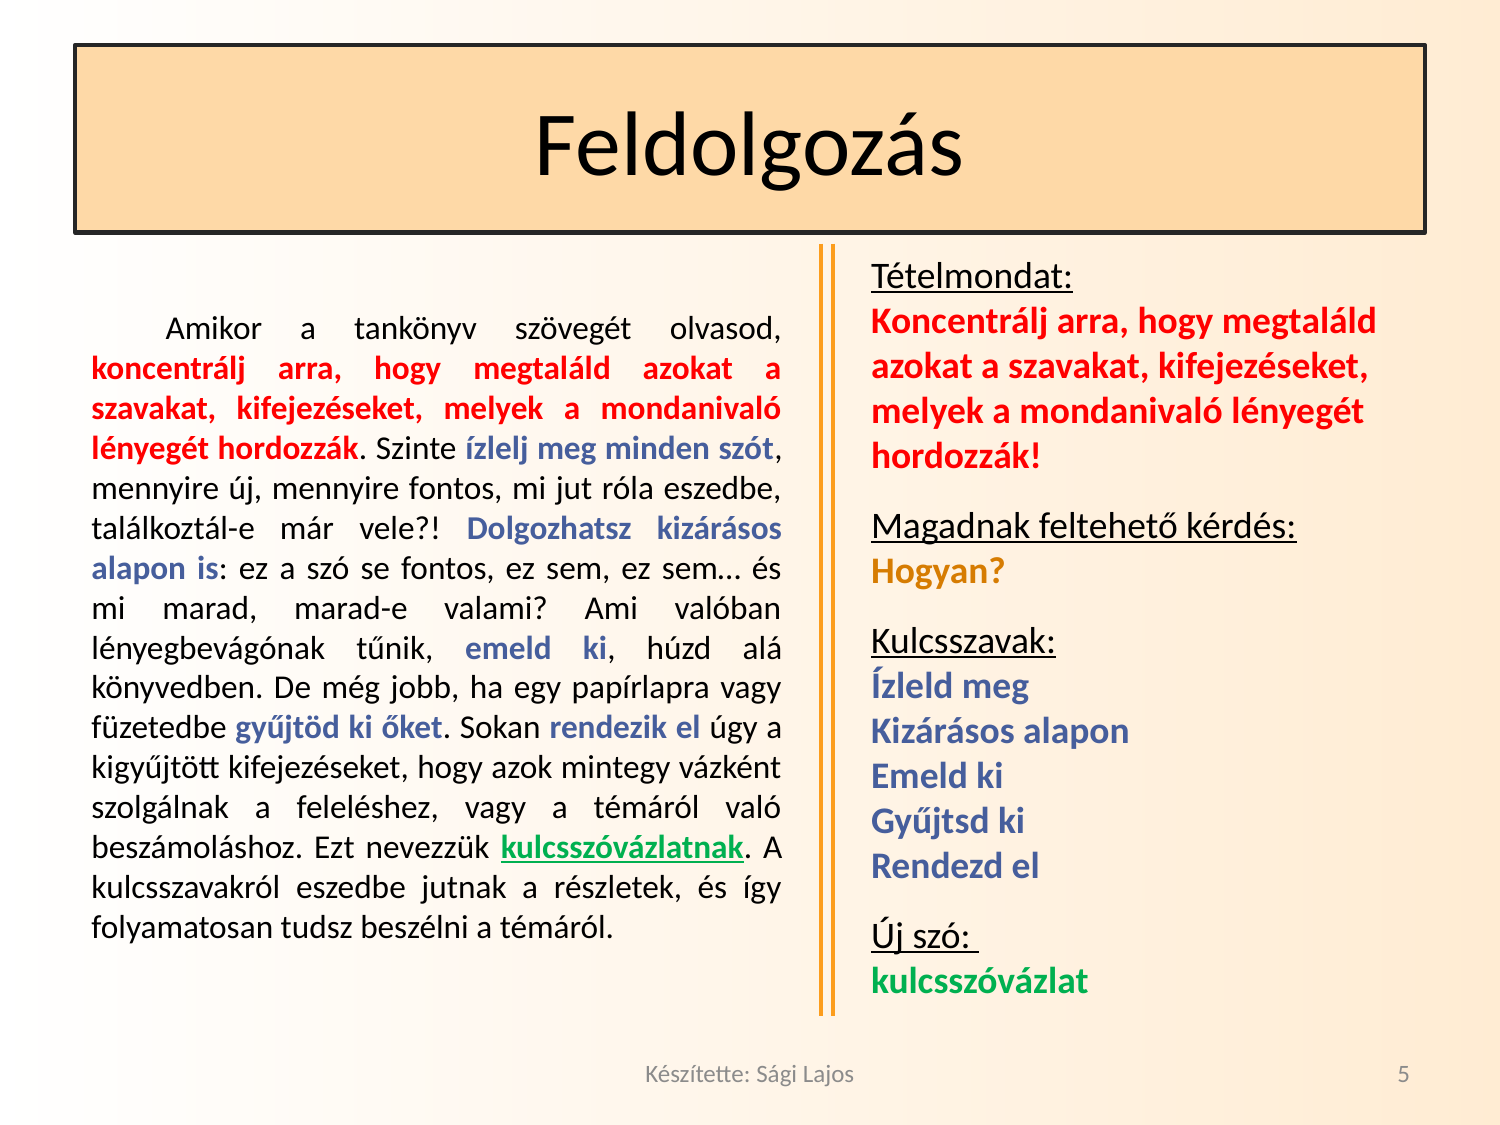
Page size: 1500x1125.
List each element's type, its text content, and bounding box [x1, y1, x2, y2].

text_box Tételmondat: Koncentrálj arra, hogy megtaláld azokat a szavakat, kifejezéseket, melyek a mondanivaló lényegét hordozzák! Magadnak feltehető kérdés: Hogyan? Kulcsszavak: Ízleld meg Kizárásos alapon Emeld ki Gyűjtsd ki Rendezd el Új szó: kulcsszóvázlat [856, 243, 1436, 1009]
title Feldolgozás [73, 43, 1427, 235]
text_box Amikor a tankönyv szövegét olvasod, koncentrálj arra, hogy megtaláld azokat a szavakat, kifejezéseket, melyek a mondanivaló lényegét hordozzák. Szinte ízlelj meg minden szót, mennyire új, mennyire fontos, mi jut róla eszedbe, találkoztál-e már vele?! Dolgozhatsz kizárásos alapon is: ez a szó se fontos, ez sem, ez sem… és mi marad, marad-e valami? Ami valóban lényegbevágónak tűnik, emeld ki, húzd alá könyvedben. De még jobb, ha egy papírlapra vagy füzetedbe gyűjtöd ki őket. Sokan rendezik el úgy a kigyűjtött kifejezéseket, hogy azok mintegy vázként szolgálnak a feleléshez, vagy a témáról való beszámoláshoz. Ezt nevezzük kulcsszóvázlatnak. A kulcsszavakról eszedbe jutnak a részletek, és így folyamatosan tudsz beszélni a témáról. [76, 299, 798, 953]
slide_number 5 [1074, 1042, 1425, 1103]
footer Készítette: Sági Lajos [512, 1042, 988, 1103]
